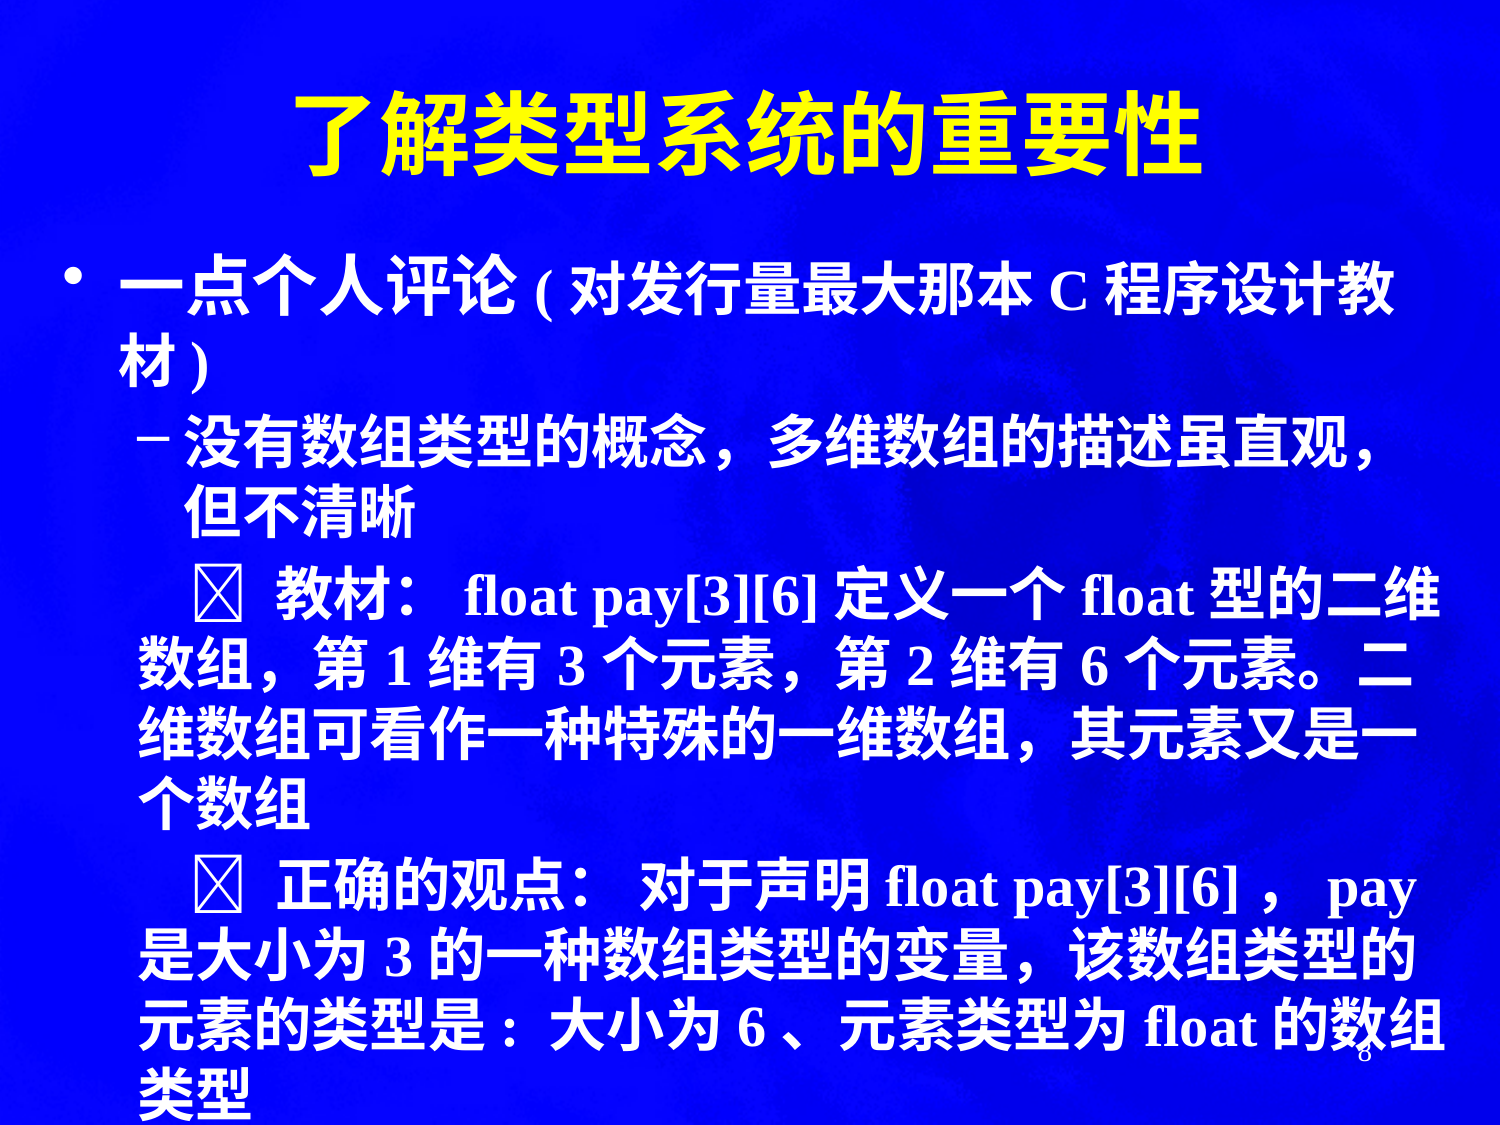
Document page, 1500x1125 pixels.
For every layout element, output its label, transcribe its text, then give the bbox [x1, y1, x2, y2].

list 一点个人评论(对发行量最大那本C程序设计教材) 没有数组类型的概念，多维数组的描述虽直观，但不清晰  教材：float pay[3][6]定义一个float型的二维数组，第1维有3个元素，第2维有6个元素。二维数组可看作一种特殊的一维数组，其元素又是一个数组  正确的观点： 对于声明float pay[3][6]，pay是大小为3的一种数组类型的变量，该数组类型的元素的类型是: 大小为6、元素类型为float的数组类型 介绍程序员自己定义数据类型和关键字typedef的介绍太晚 [47, 236, 1465, 1063]
slide_number 8 [1074, 1025, 1388, 1100]
title 了解类型系统的重要性 [37, 37, 1455, 227]
picture [0, 0, 1500, 1125]
